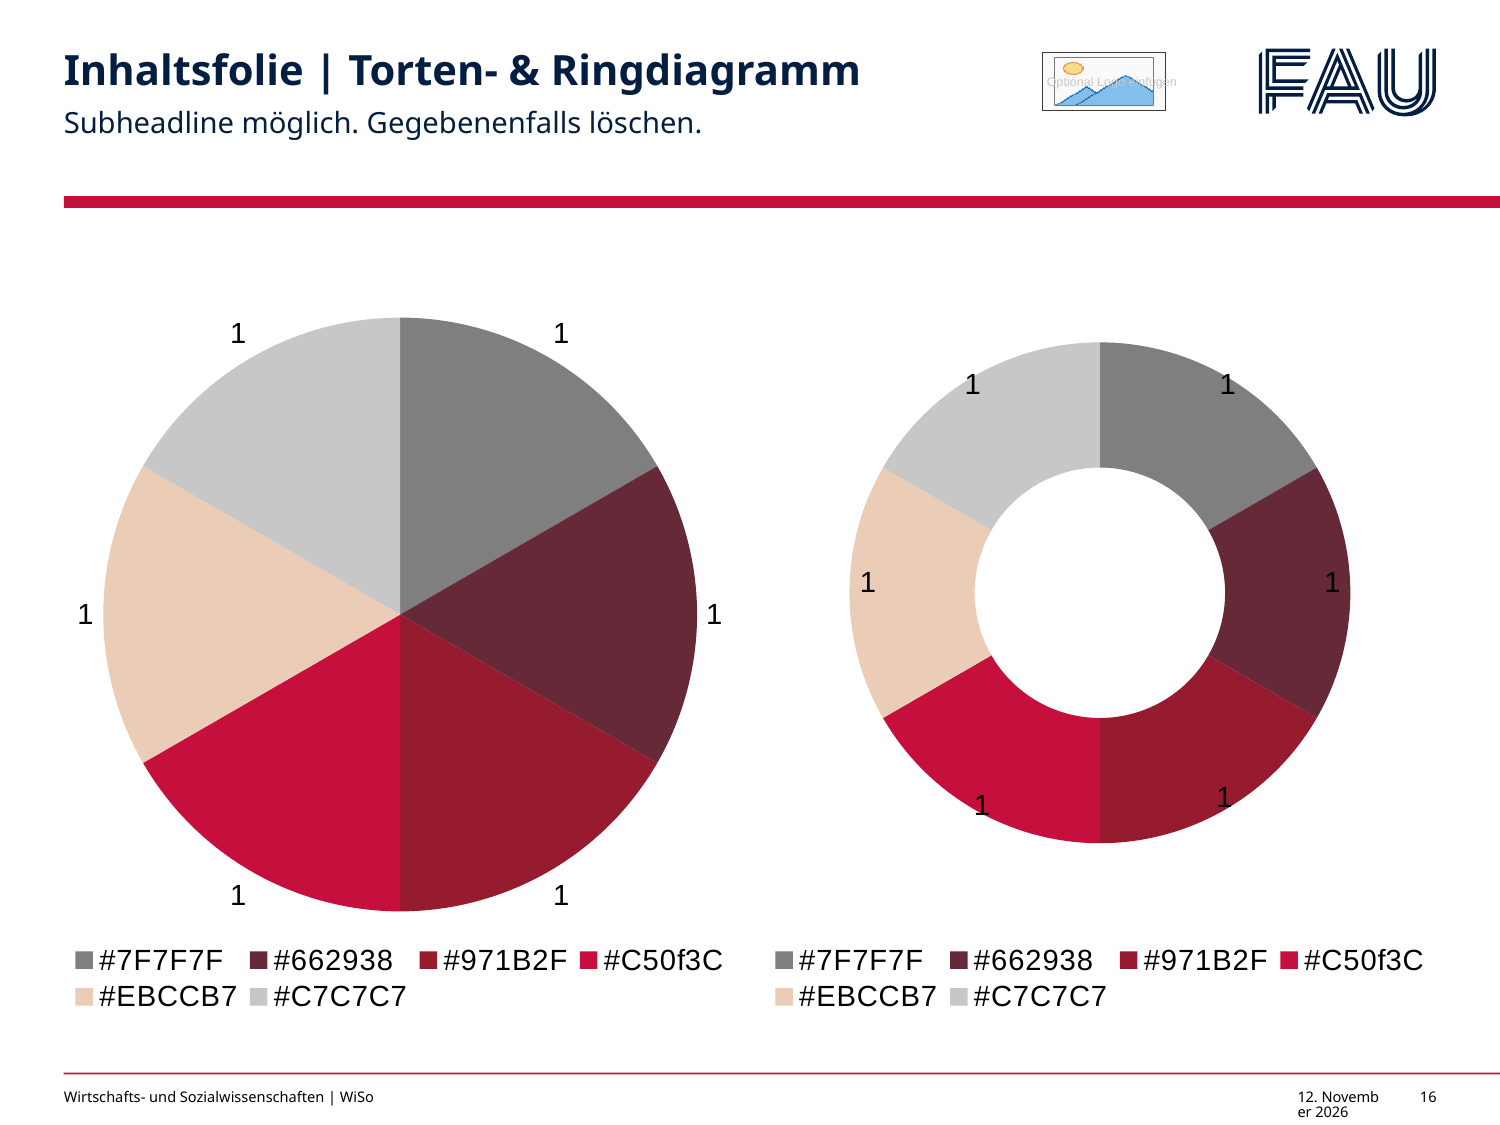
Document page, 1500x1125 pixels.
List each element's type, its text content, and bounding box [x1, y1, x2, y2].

chart [763, 267, 1437, 1018]
footer Wirtschafts- und Sozialwissenschaften | WiSo [63, 1088, 737, 1106]
title Inhaltsfolie | Torten- & Ringdiagramm [63, 49, 906, 95]
picture [1037, 49, 1171, 113]
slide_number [1297, 1088, 1387, 1106]
list Subheadline möglich. Gegebenenfalls löschen. [63, 100, 906, 137]
chart [63, 267, 737, 1018]
slide_number 16 [1411, 1088, 1437, 1104]
